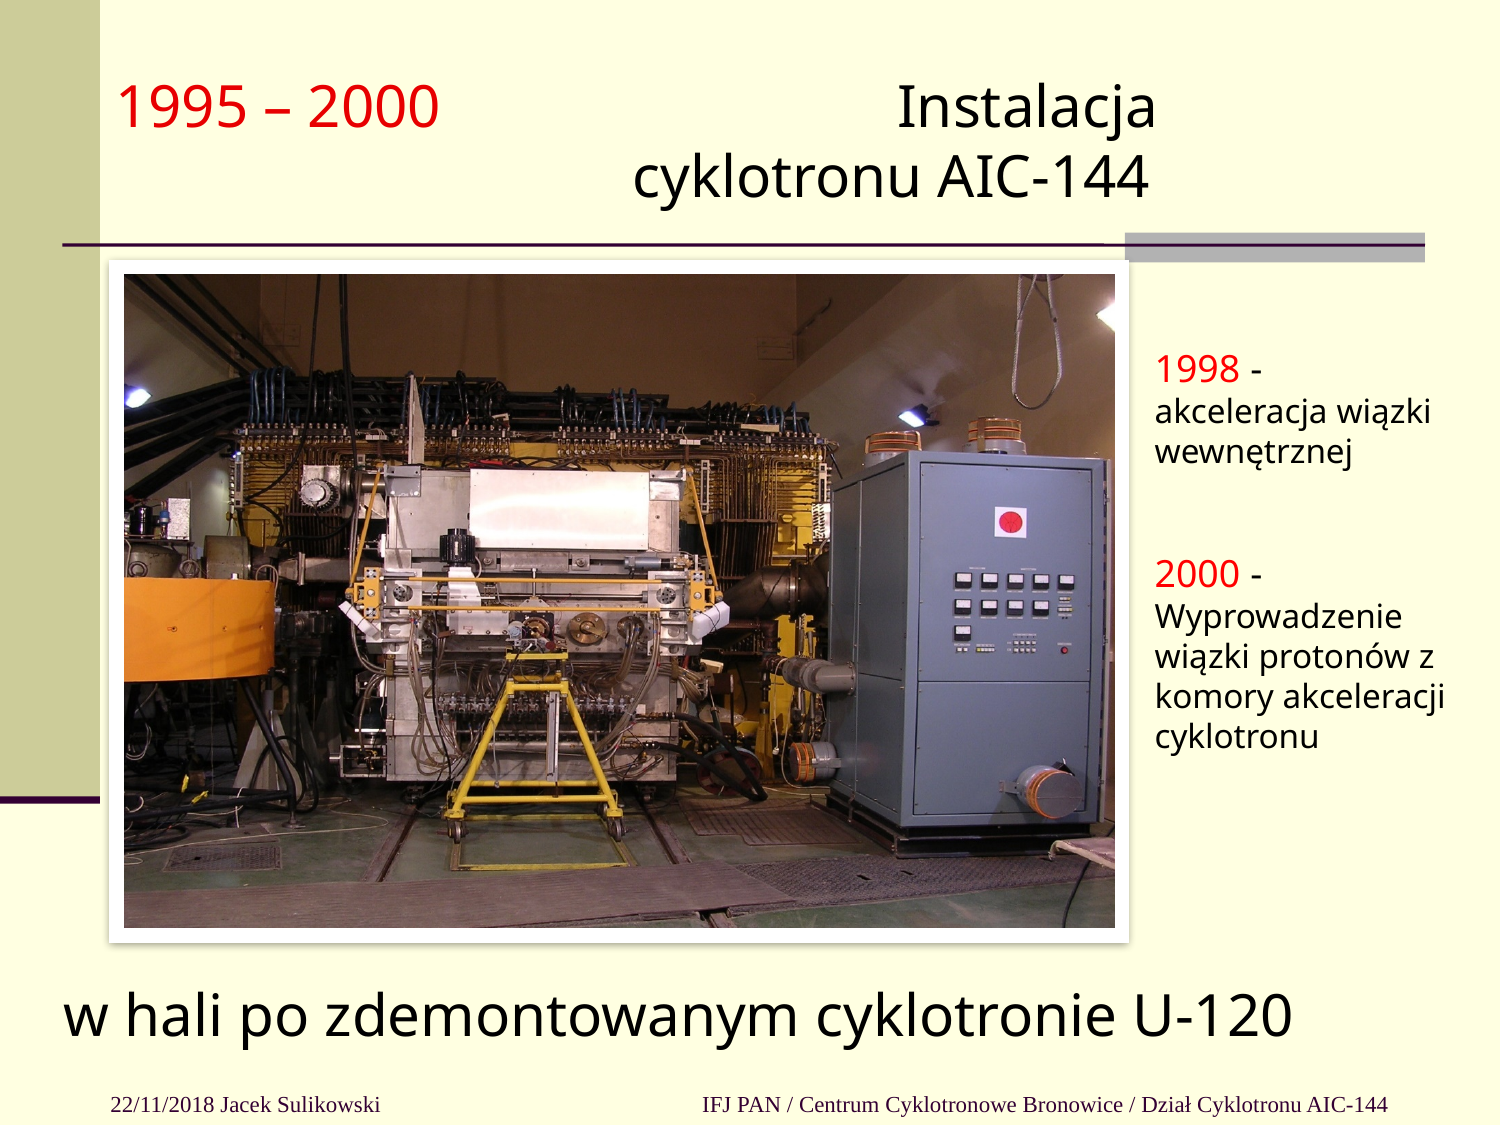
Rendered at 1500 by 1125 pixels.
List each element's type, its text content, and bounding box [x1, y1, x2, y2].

text_box 1998 - akceleracja wiązki wewnętrznej 2000 - Wyprowadzenie wiązki protonów z komory akceleracji cyklotronu [1139, 338, 1500, 763]
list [123, 273, 1116, 929]
text_box w hali po zdemontowanym cyklotronie U-120 [49, 970, 1500, 1056]
text_box 22/11/2018 Jacek Sulikowski IFJ PAN / Centrum Cyklotronowe Bronowice / Dział Cyklotronu AIC-144 [76, 1070, 1424, 1125]
title 1995 – 2000 Instalacja cyklotronu AIC-144 [100, 45, 1426, 234]
